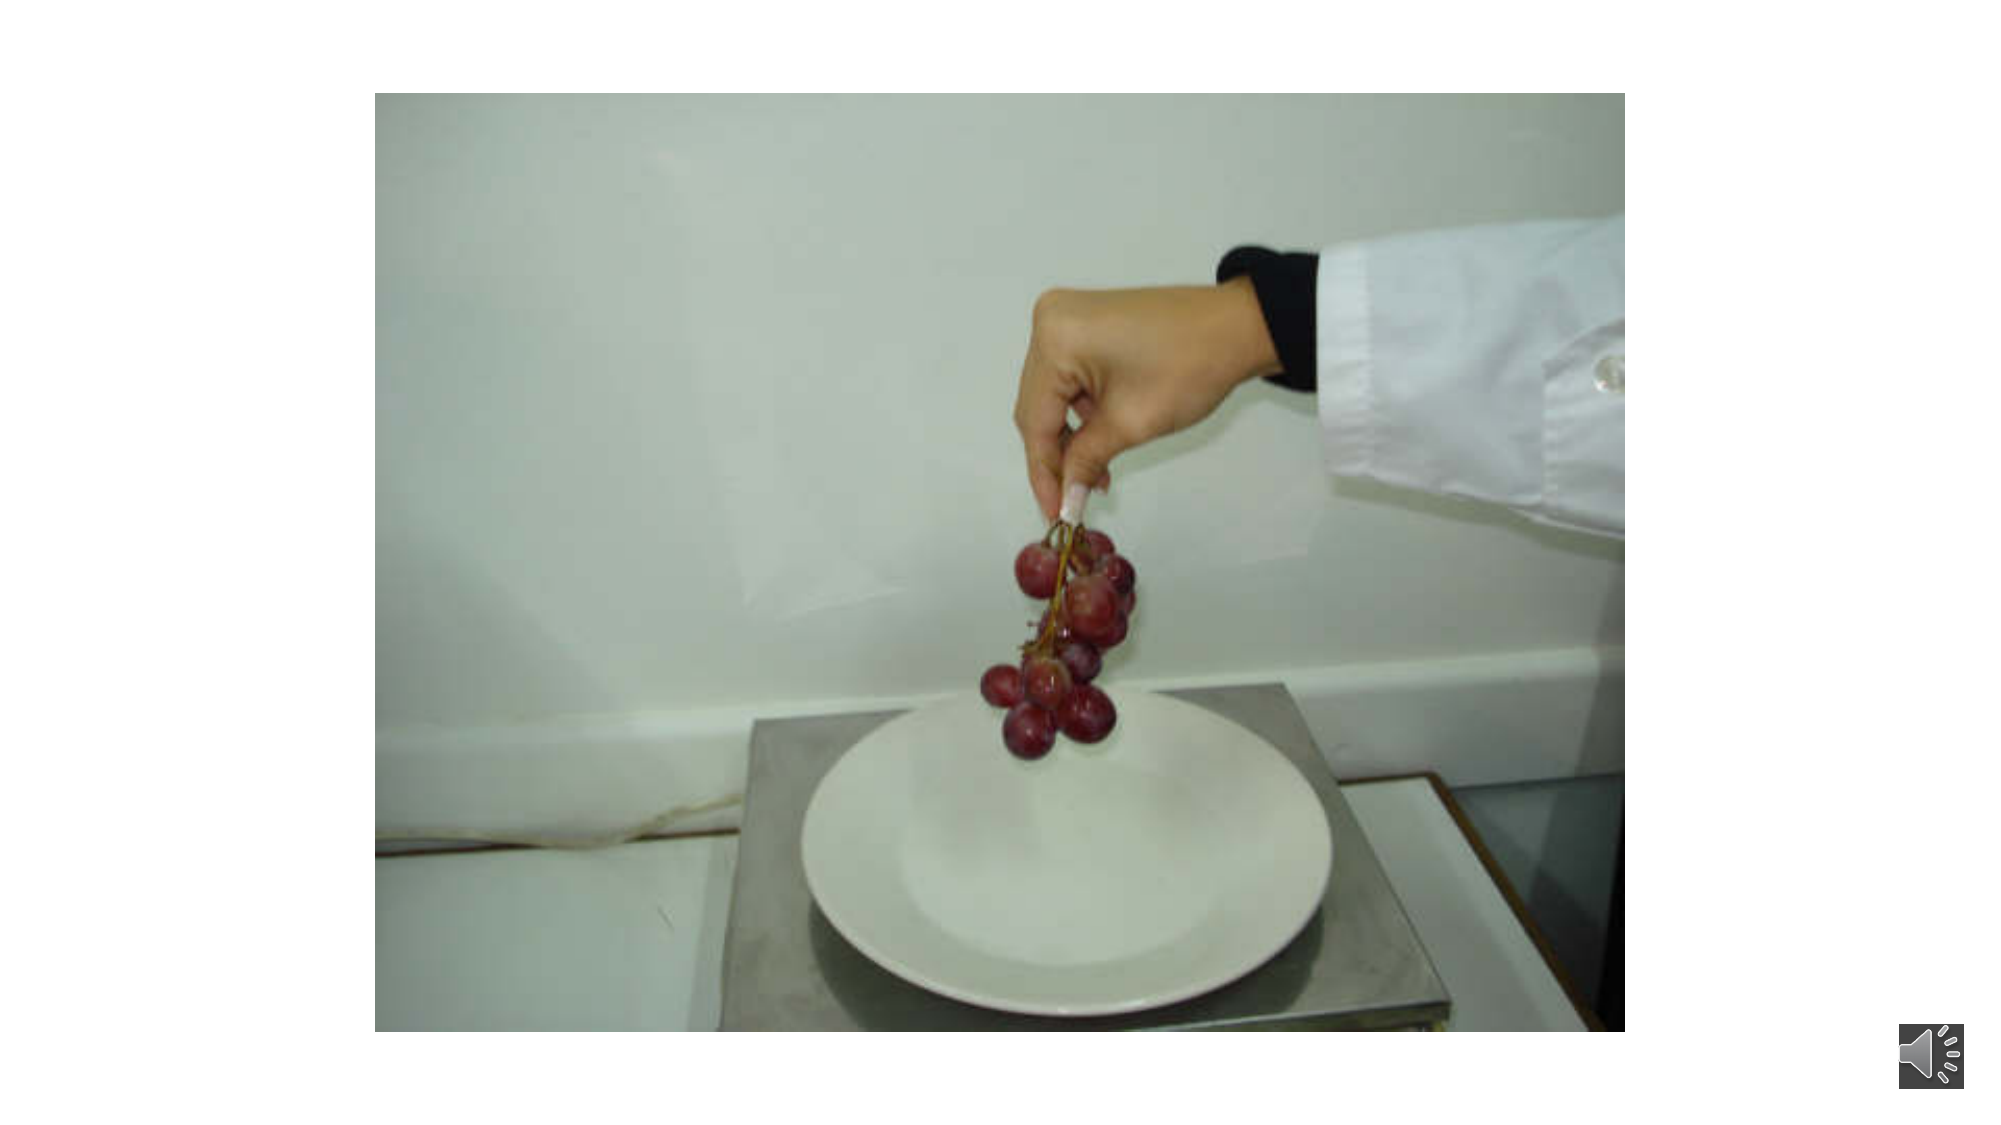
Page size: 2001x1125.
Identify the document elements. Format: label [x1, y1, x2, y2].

picture [1897, 1022, 1965, 1090]
picture [374, 93, 1625, 1032]
